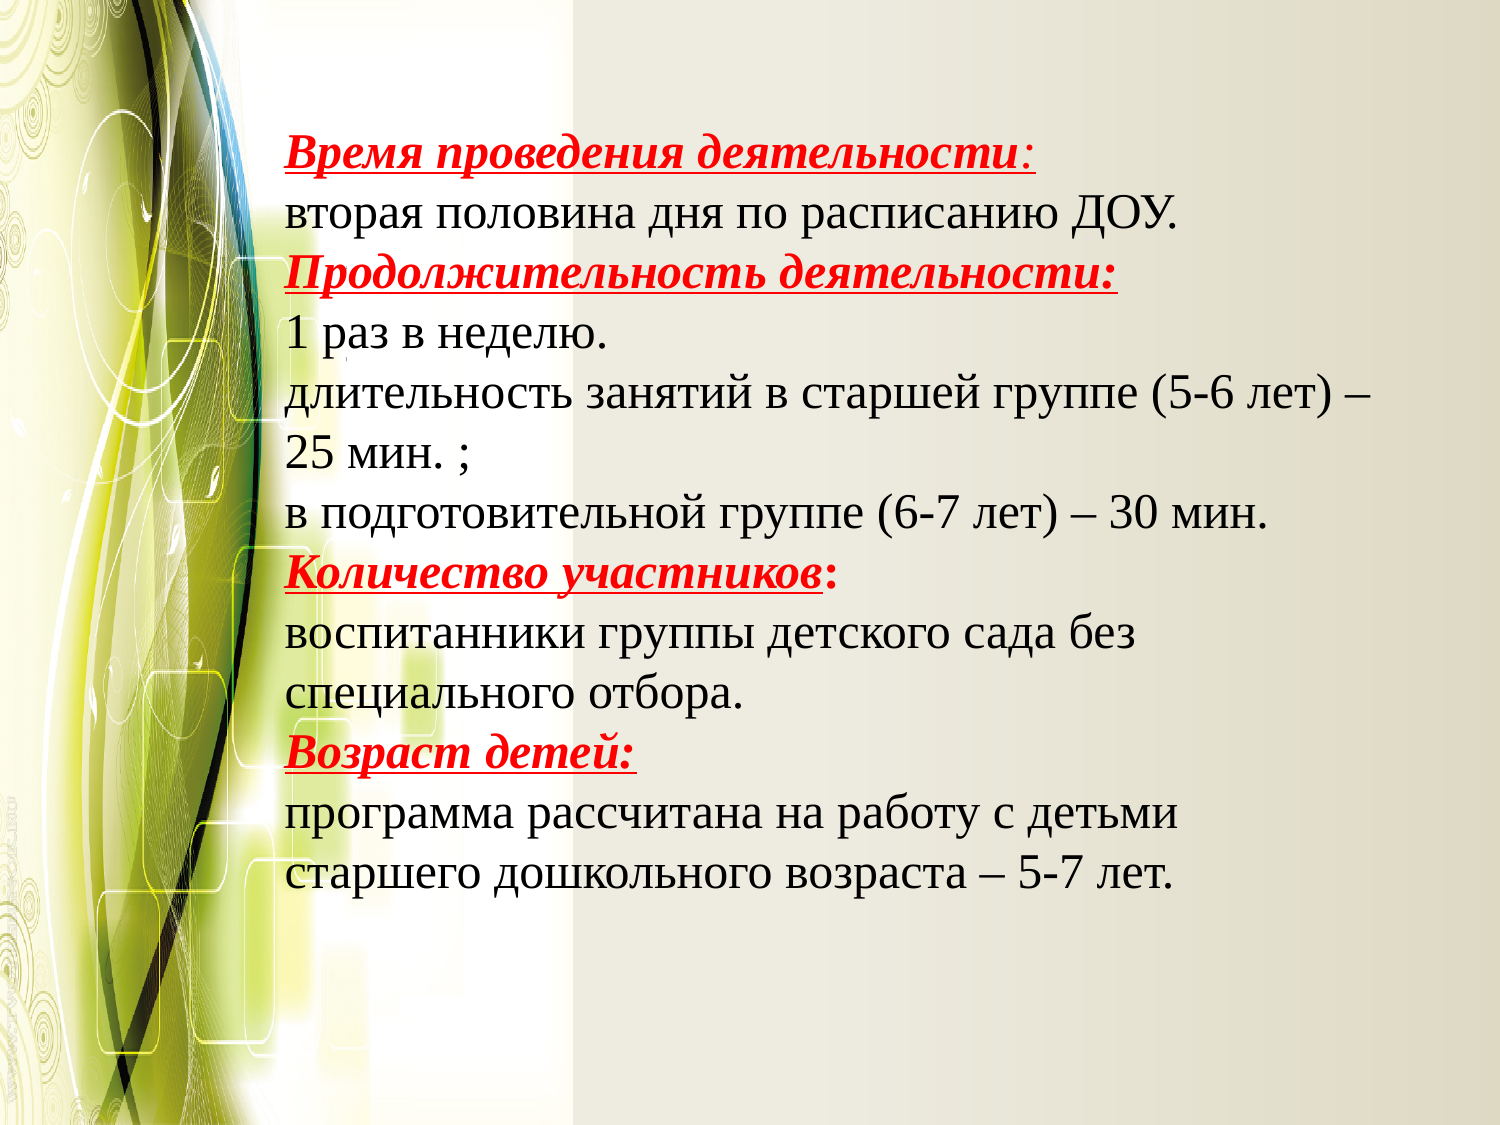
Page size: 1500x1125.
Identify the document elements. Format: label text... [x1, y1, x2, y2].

picture [0, 0, 573, 1125]
text_box Время проведения деятельности: вторая половина дня по расписанию ДОУ. Продолжительность деятельности: 1 раз в неделю. длительность занятий в старшей группе (5-6 лет) – 25 мин. ; в подготовительной группе (6-7 лет) – 30 мин. Количество участников: воспитанники группы детского сада без специального отбора. Возраст детей: программа рассчитана на работу с детьми старшего дошкольного возраста – 5-7 лет. [269, 51, 1396, 906]
